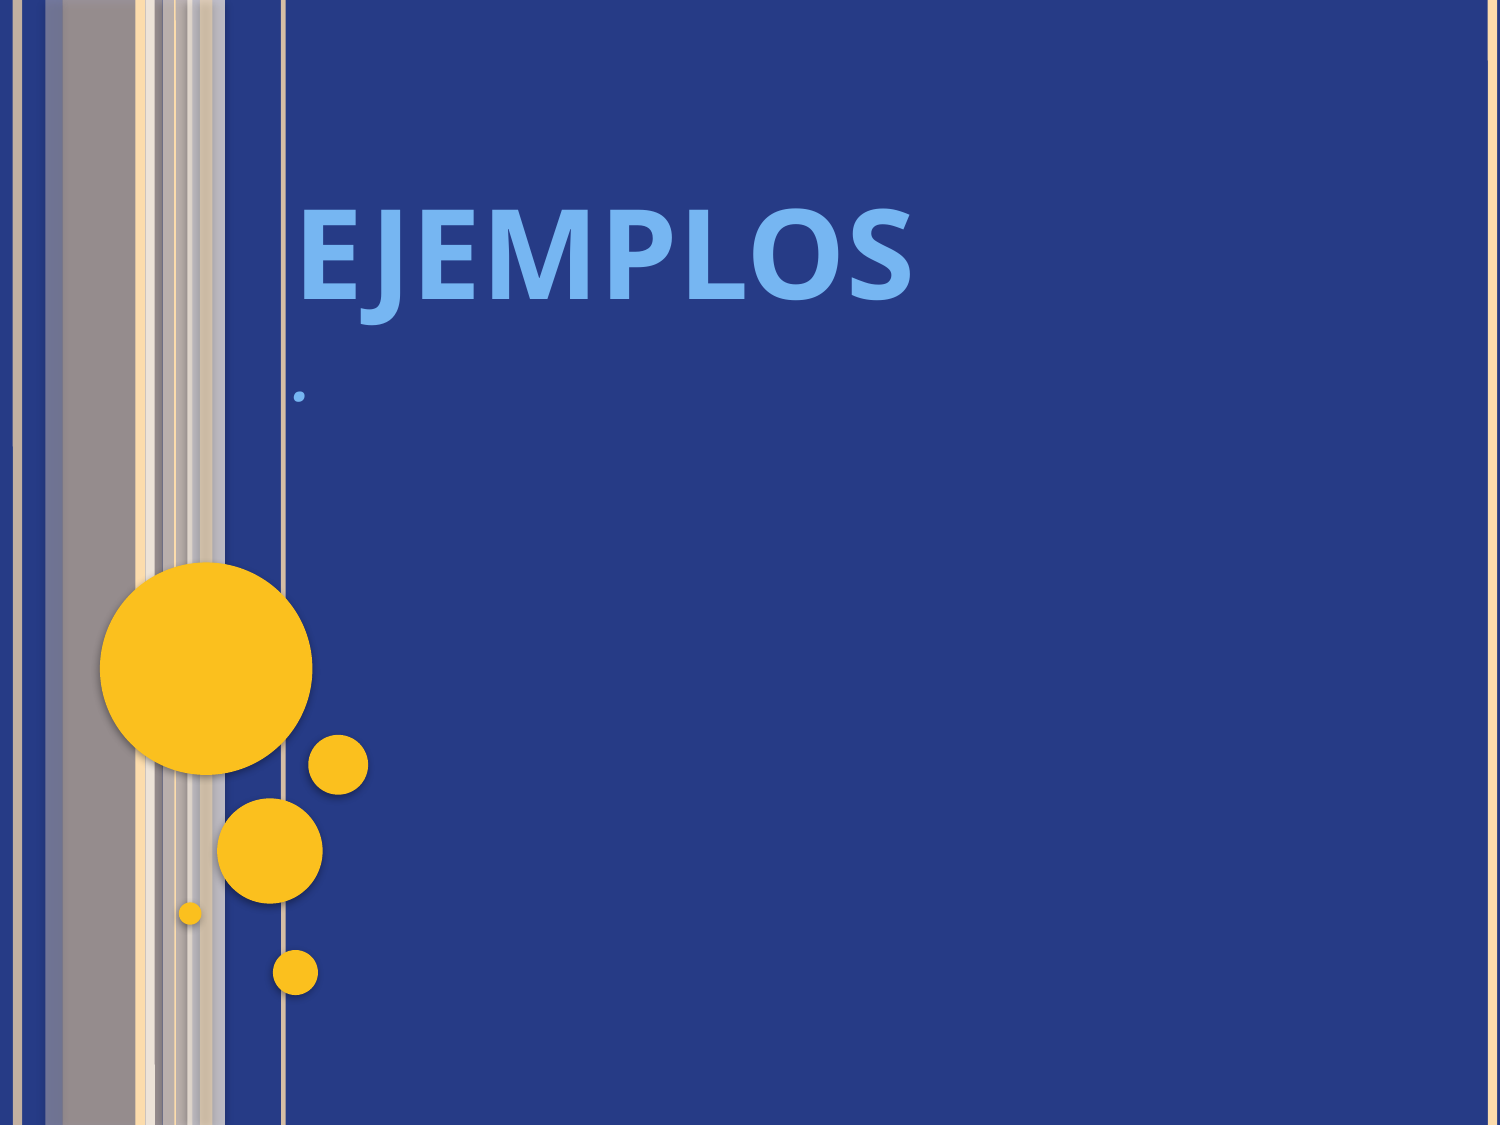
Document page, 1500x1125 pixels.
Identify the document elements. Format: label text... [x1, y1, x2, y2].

title EJEMPLOS [278, 0, 1291, 331]
list . [278, 331, 1388, 557]
